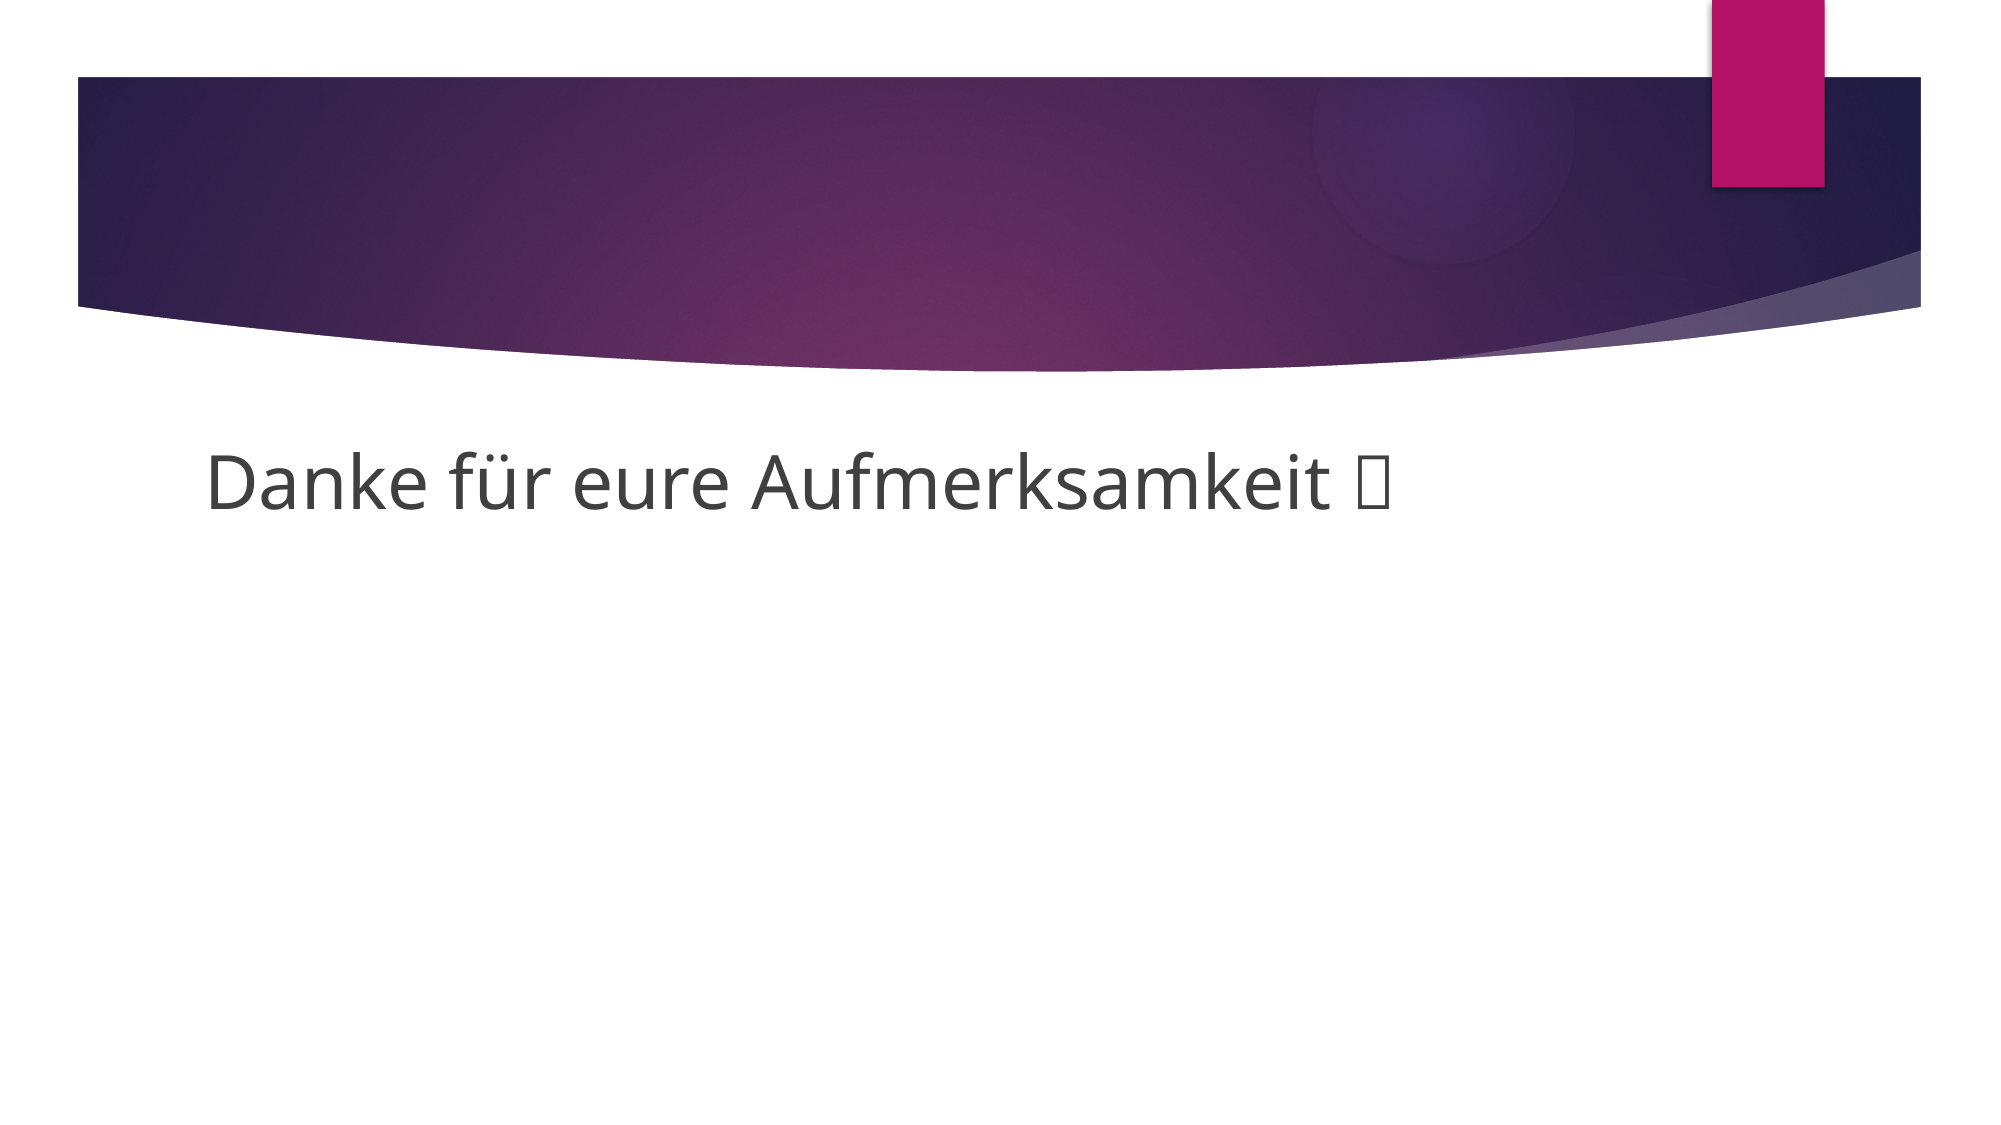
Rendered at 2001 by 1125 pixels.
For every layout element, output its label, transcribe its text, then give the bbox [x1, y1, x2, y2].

list Danke für eure Aufmerksamkeit  [189, 427, 1638, 988]
